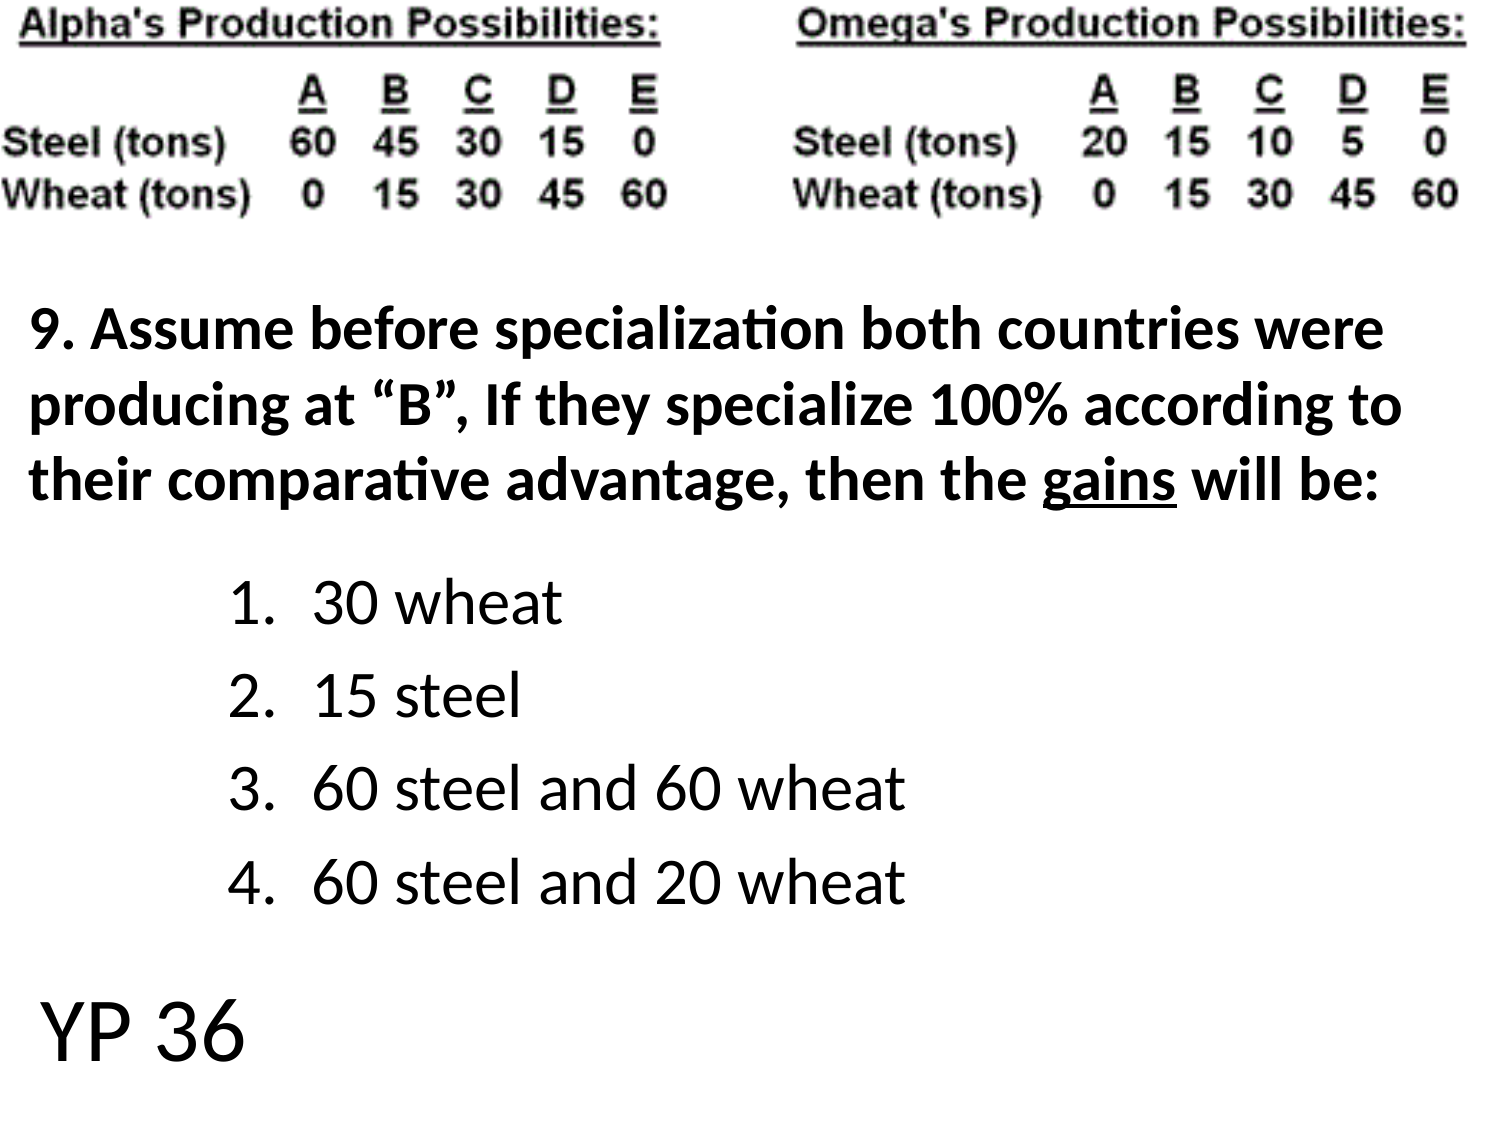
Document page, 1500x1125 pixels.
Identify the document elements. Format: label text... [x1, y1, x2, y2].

list 30 wheat 15 steel 60 steel and 60 wheat 60 steel and 20 wheat [212, 549, 925, 988]
text_box YP 36 [26, 962, 262, 1088]
picture [0, 0, 1476, 226]
title 9. Assume before specialization both countries were producing at “B”, If they specialize 100% according to their comparative advantage, then the gains will be: [13, 249, 1470, 550]
